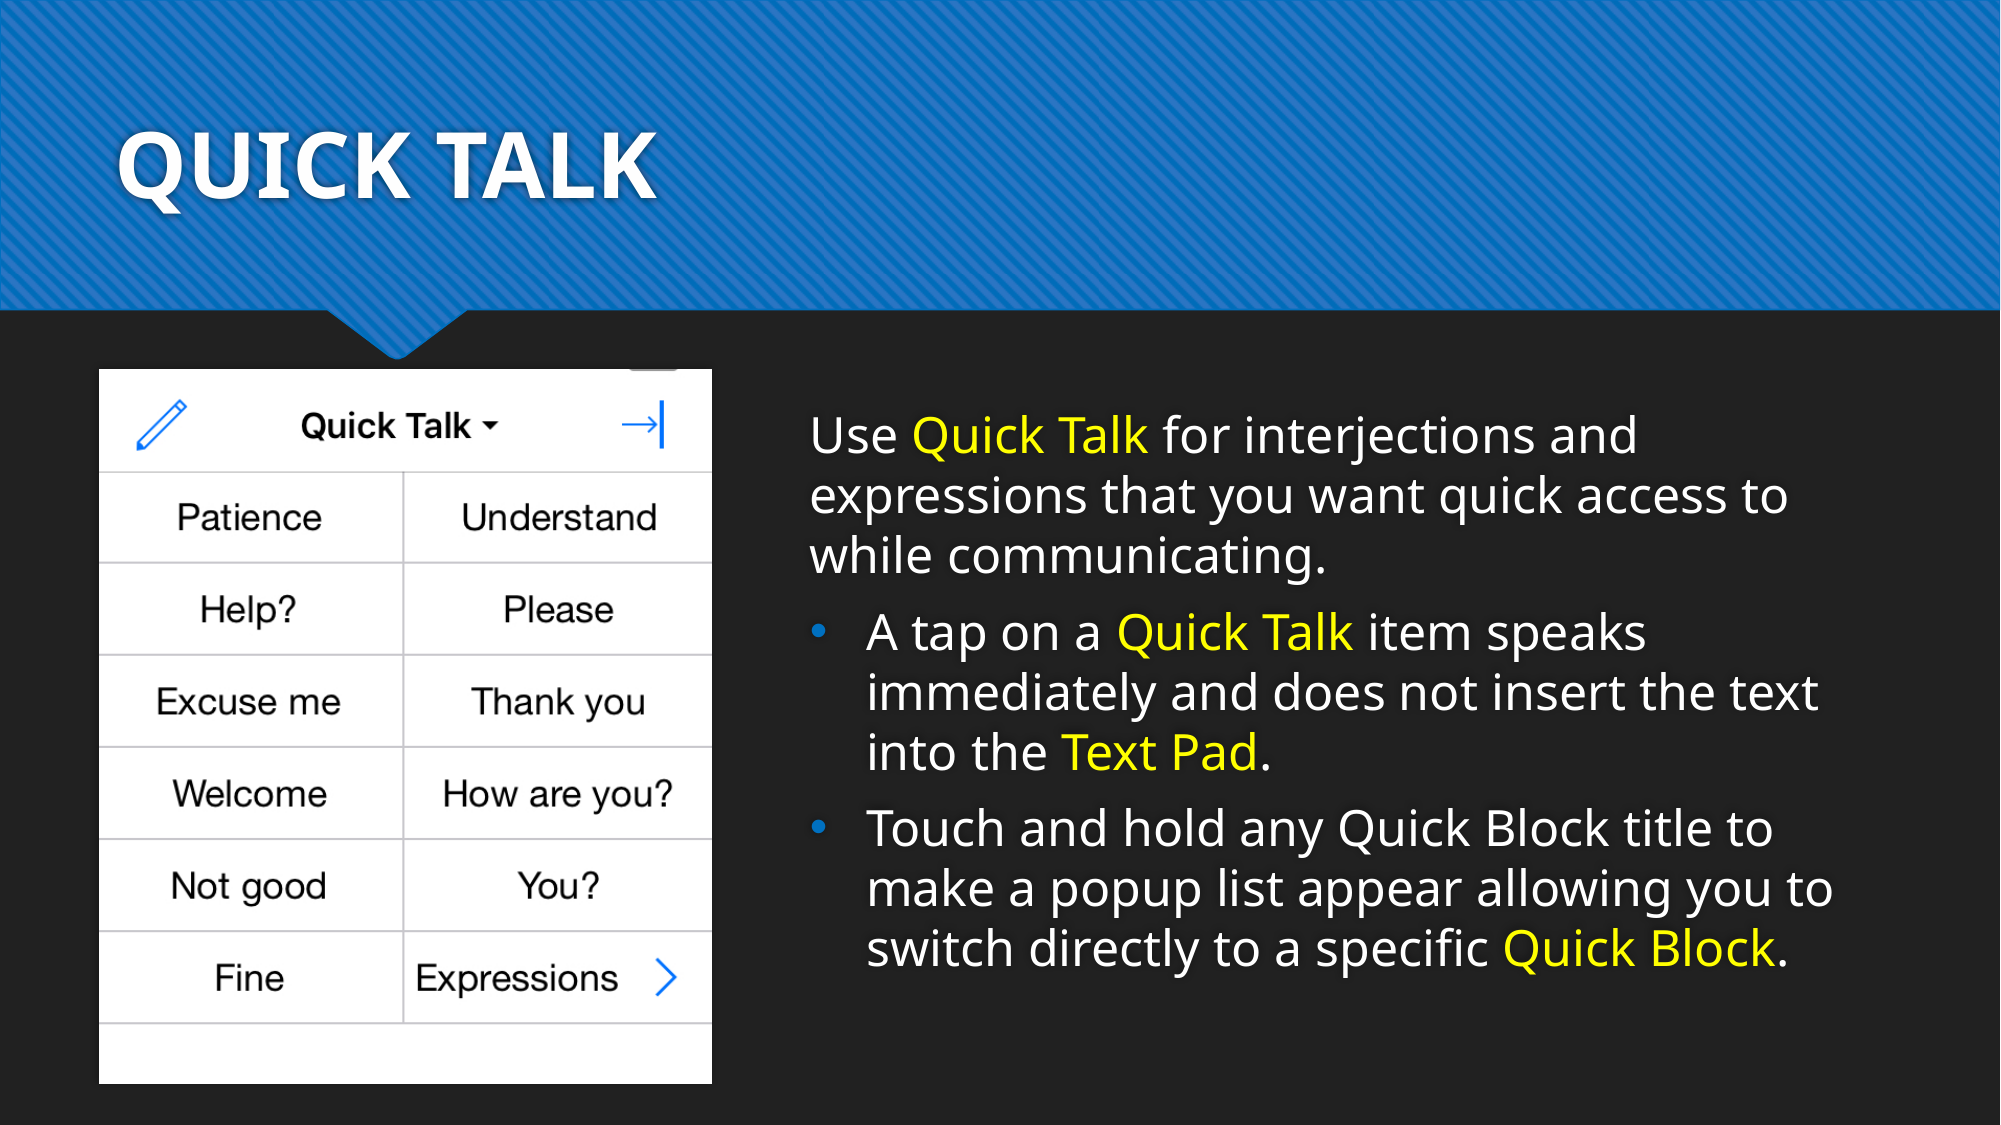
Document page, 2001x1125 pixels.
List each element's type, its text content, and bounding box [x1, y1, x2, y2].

list Use Quick Talk for interjections and expressions that you want quick access to while communicating. A tap on a Quick Talk item speaks immediately and does not insert the text into the Text Pad. Touch and hold any Quick Block title to make a popup list appear allowing you to switch directly to a specific Quick Block. [794, 369, 1901, 1011]
title QUICK TALK [99, 65, 1834, 225]
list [98, 369, 713, 1085]
